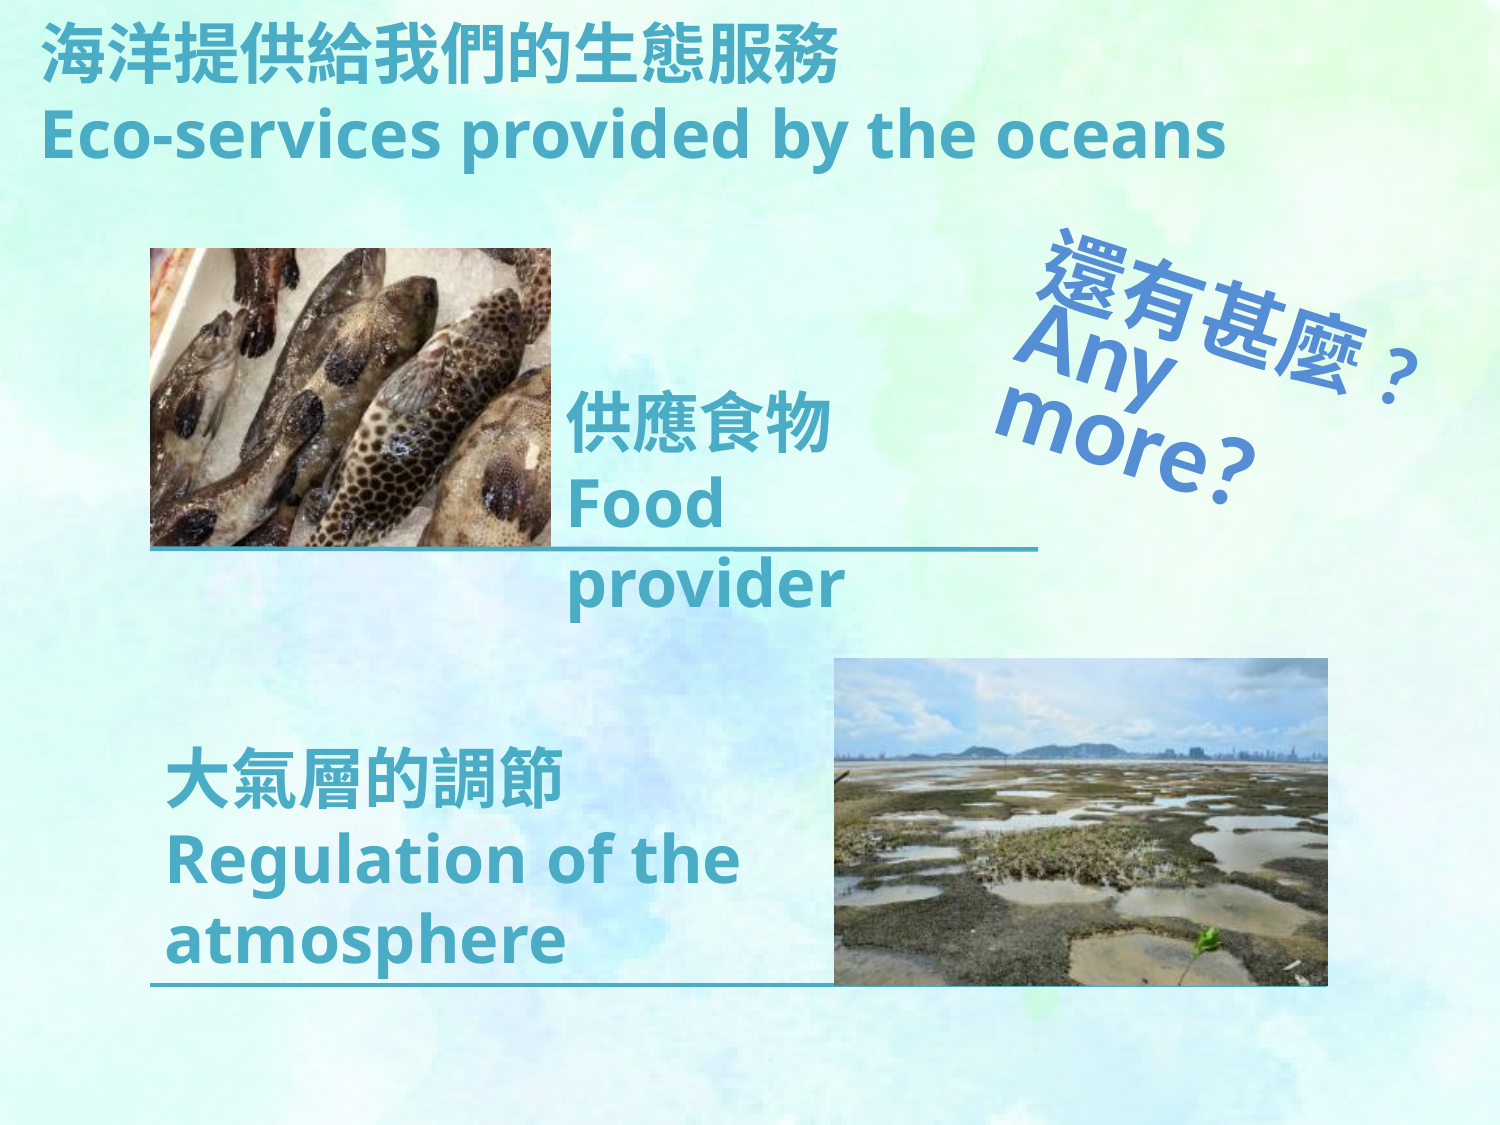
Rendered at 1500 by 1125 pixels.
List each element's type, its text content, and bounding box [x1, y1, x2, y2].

text_box 還有甚麼? Any more? [1033, 224, 1476, 592]
text_box 海洋提供給我們的生態服務 Eco-services provided by the oceans [24, 4, 1500, 179]
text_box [149, 658, 1328, 988]
picture [0, 0, 1500, 1125]
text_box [149, 248, 1039, 551]
